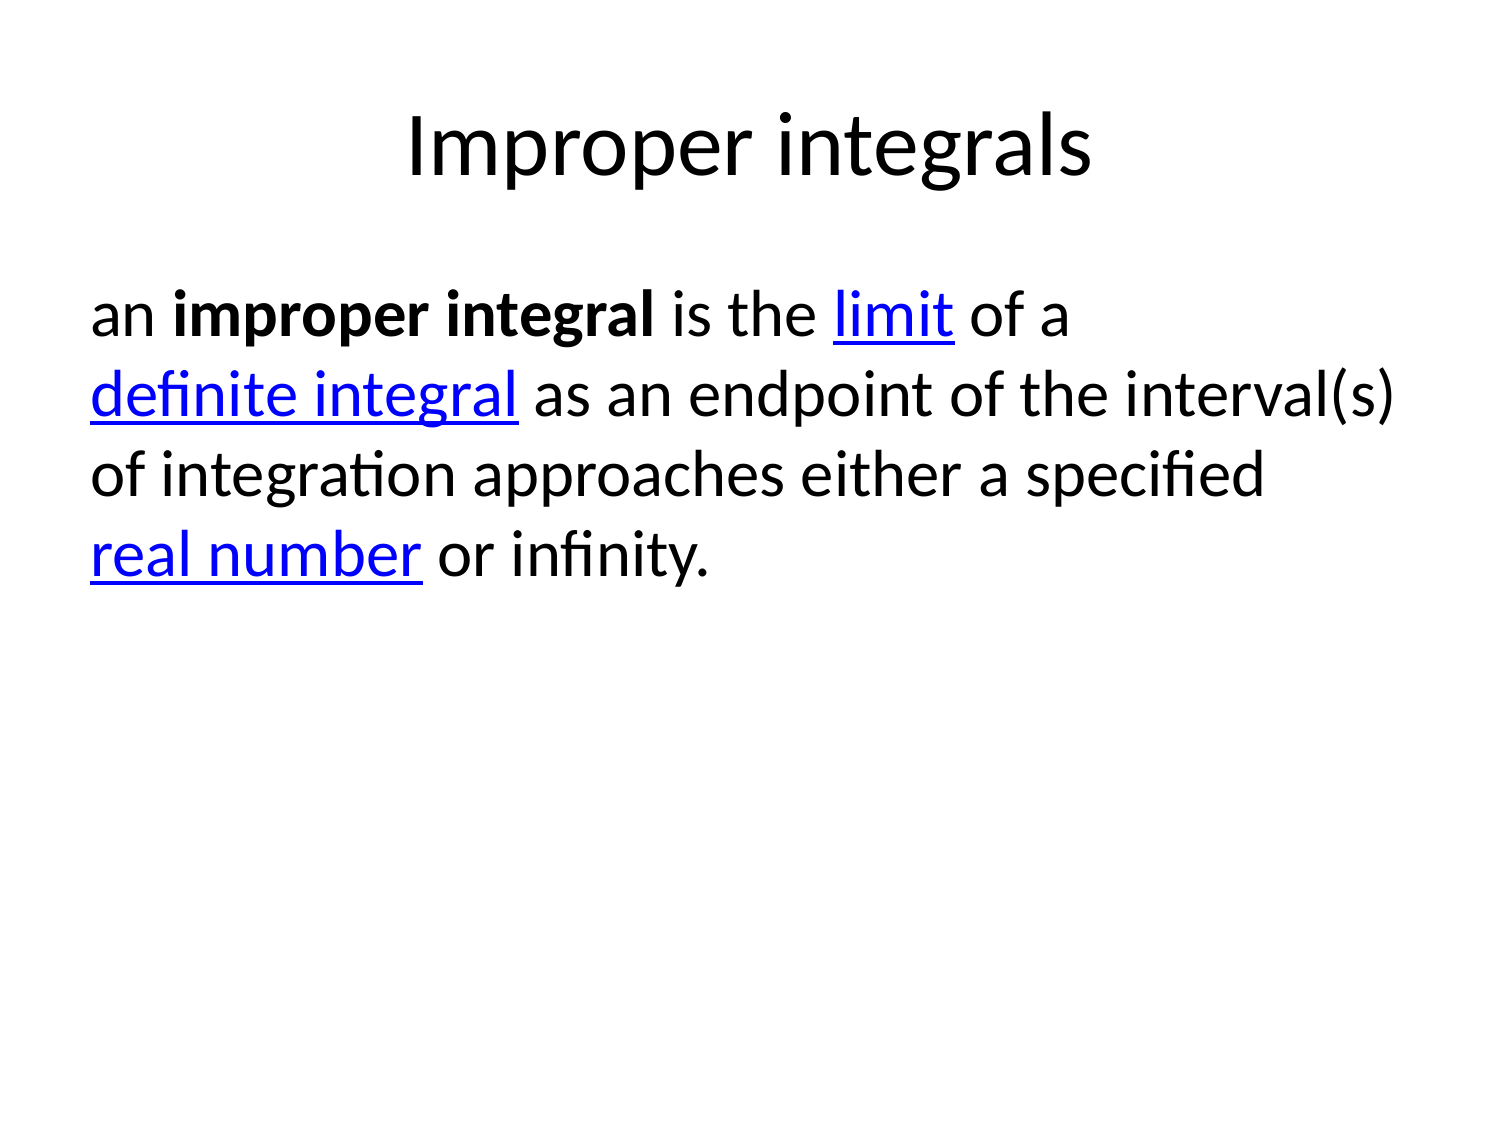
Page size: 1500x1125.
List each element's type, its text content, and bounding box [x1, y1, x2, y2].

list an improper integral is the limit of a definite integral as an endpoint of the interval(s) of integration approaches either a specified real number or infinity. [75, 262, 1425, 1005]
title Improper integrals [75, 45, 1425, 233]
